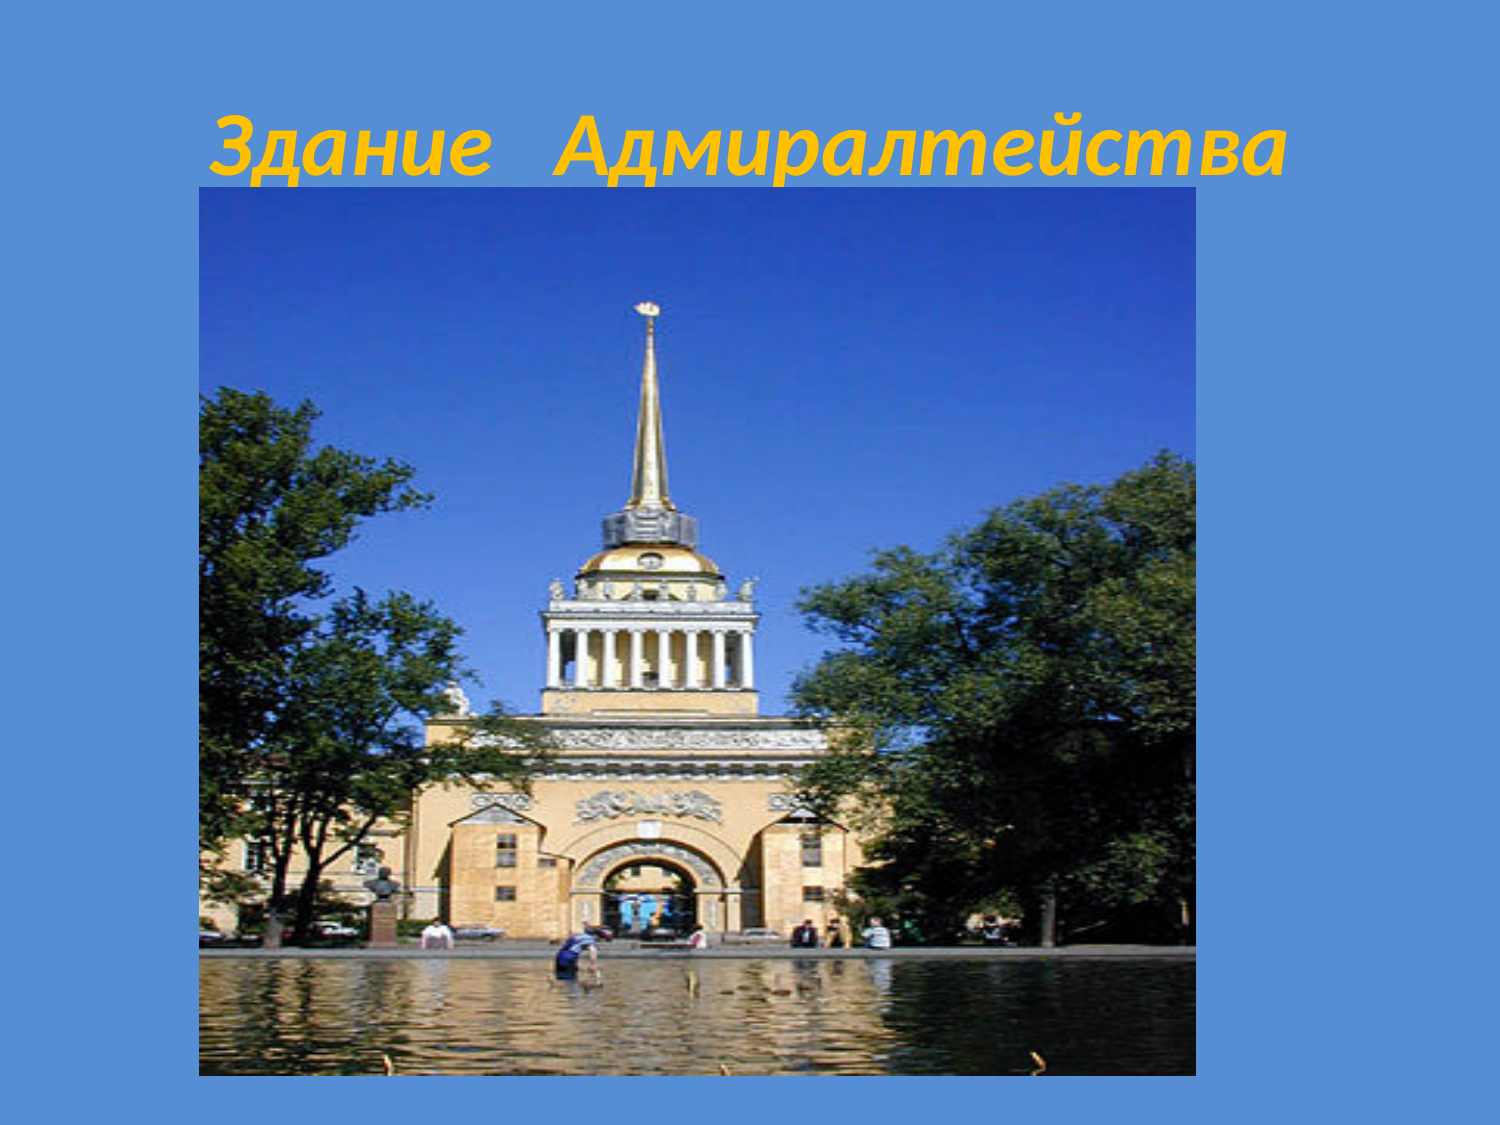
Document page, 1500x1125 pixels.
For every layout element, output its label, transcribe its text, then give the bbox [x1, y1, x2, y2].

title Здание Адмиралтейства [75, 45, 1425, 233]
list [198, 187, 1196, 1076]
